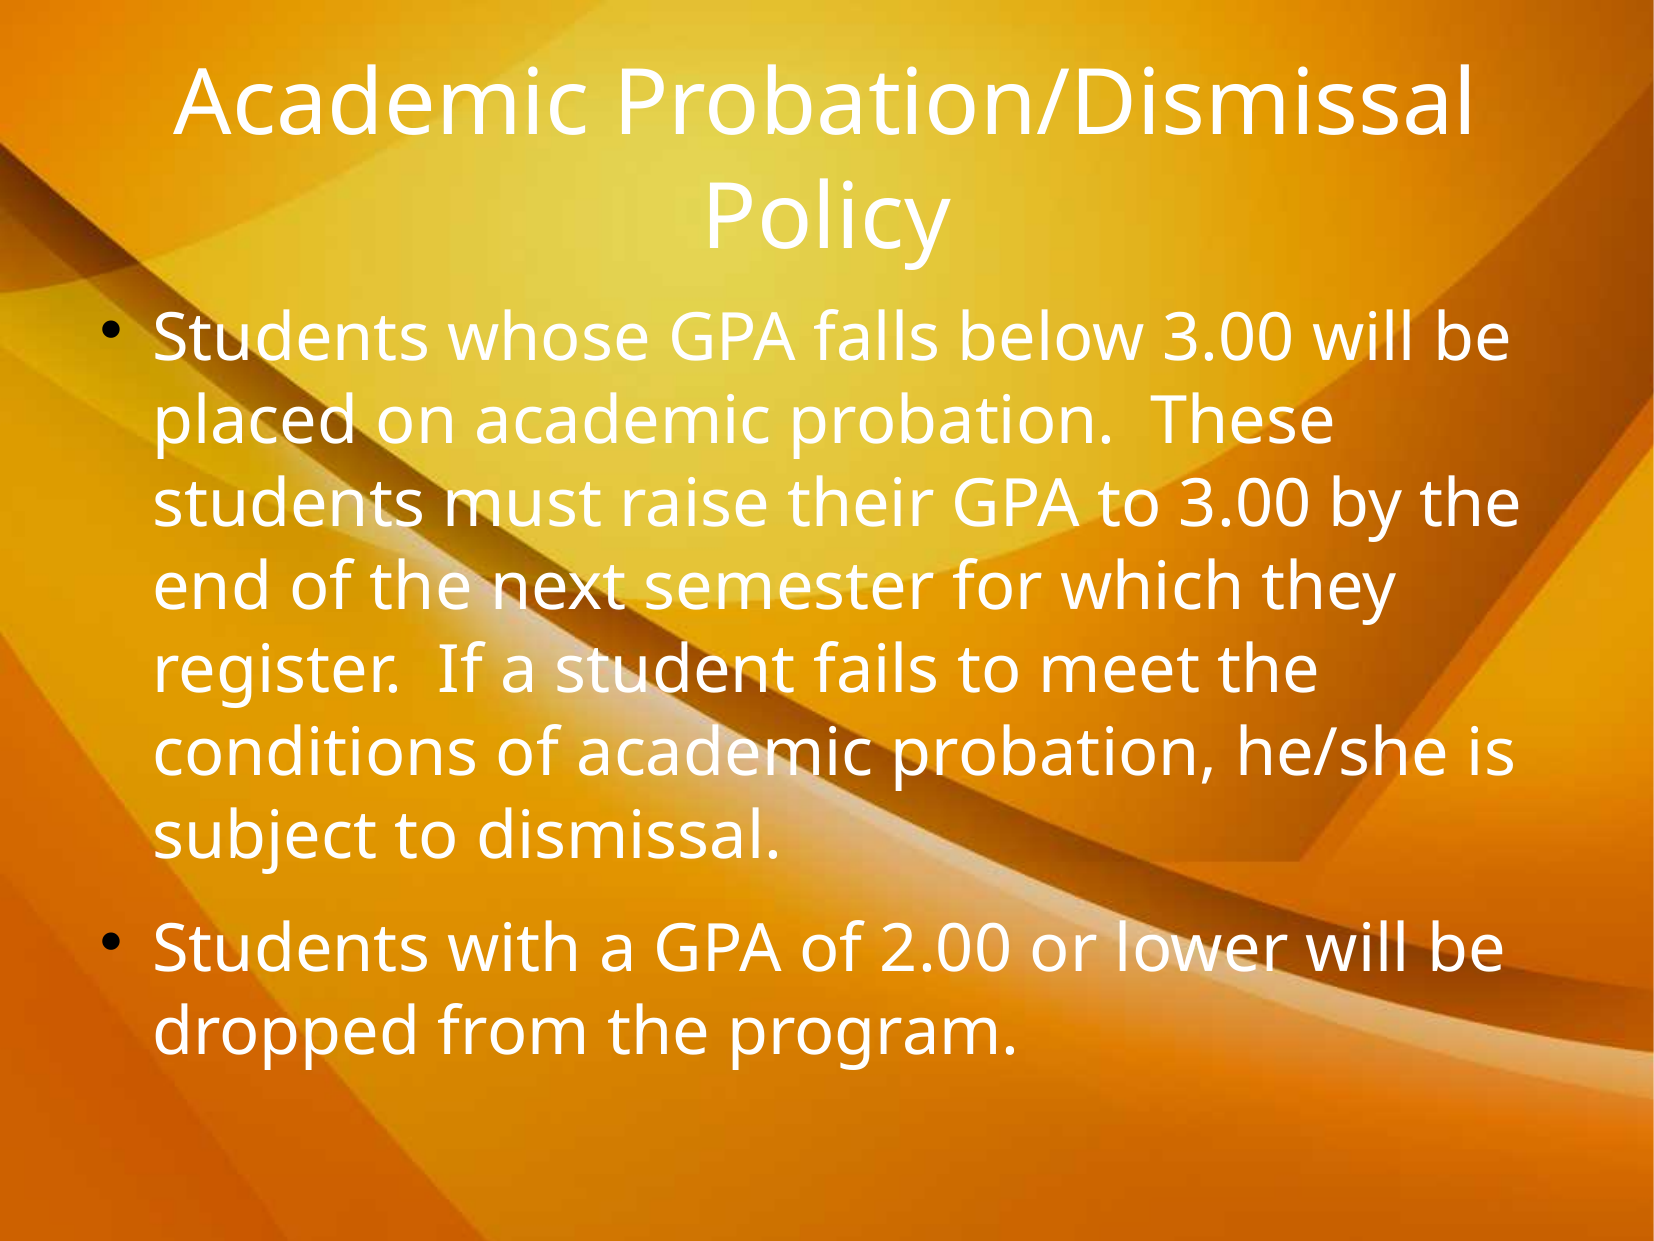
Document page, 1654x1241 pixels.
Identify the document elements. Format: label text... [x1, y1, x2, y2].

title Academic Probation/Dismissal Policy [82, 38, 1571, 268]
list Students whose GPA falls below 3.00 will be placed on academic probation. These students must raise their GPA to 3.00 by the end of the next semester for which they register. If a student fails to meet the conditions of academic probation, he/she is subject to dismissal. Students with a GPA of 2.00 or lower will be dropped from the program. [82, 290, 1571, 1109]
picture [0, 0, 1654, 1241]
